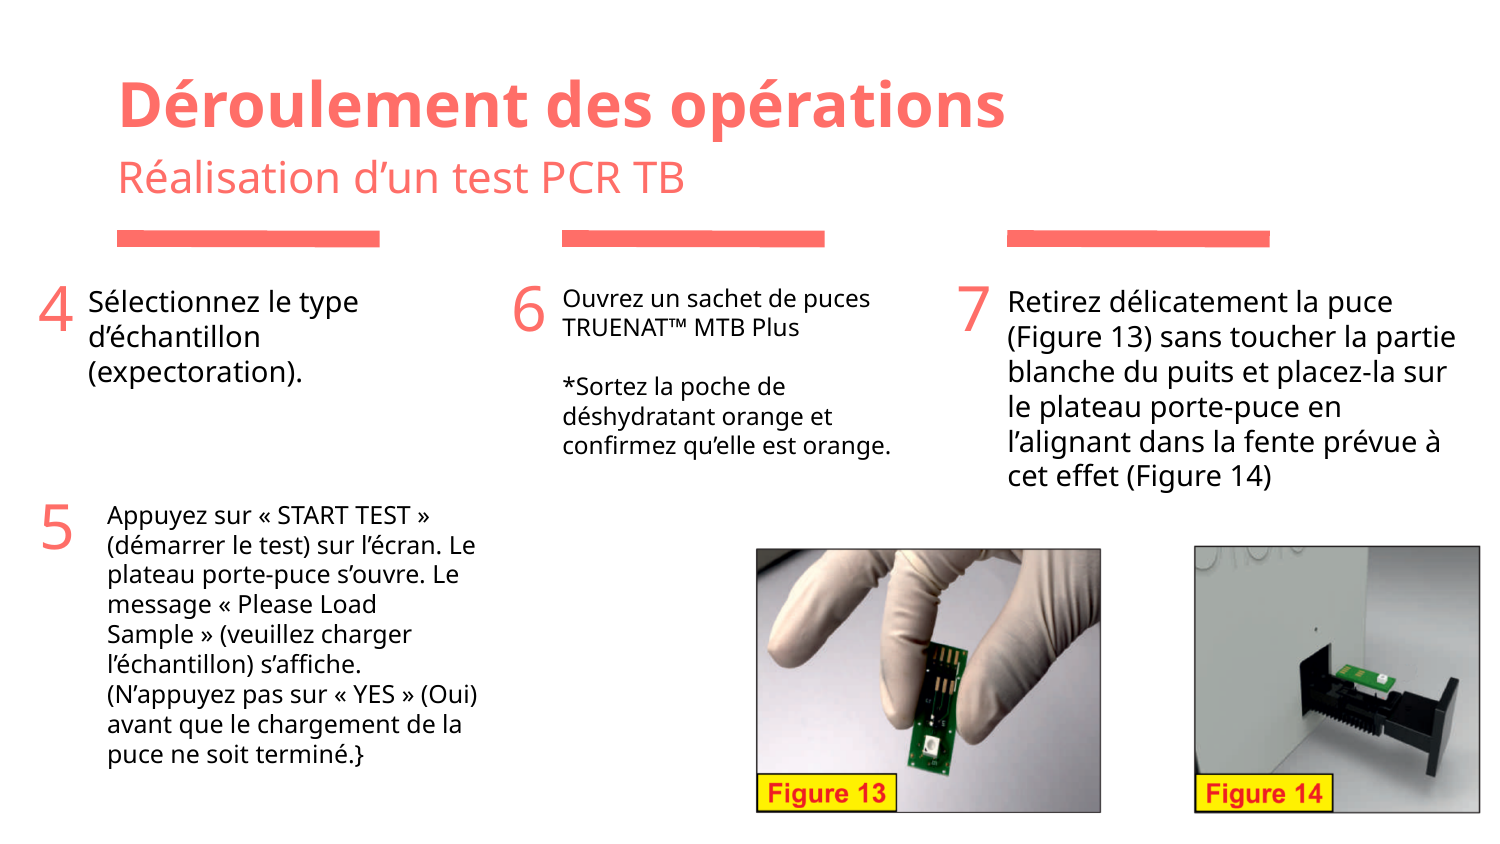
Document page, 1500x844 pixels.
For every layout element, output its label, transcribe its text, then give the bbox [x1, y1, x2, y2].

title Déroulement des opérations [117, 64, 1282, 128]
picture [1192, 540, 1483, 819]
list Sélectionnez le type d’échantillon (expectoration). [88, 282, 460, 374]
text_box 7 [908, 261, 1008, 352]
text_box Réalisation d’un test PCR TB [117, 128, 1282, 204]
text_box 4 [0, 261, 90, 352]
picture [749, 544, 1102, 821]
list Retirez délicatement la puce (Figure 13) sans toucher la partie blanche du puits et placez-la sur le plateau porte-puce en l’alignant dans la fente prévue à cet effet (Figure 14) [1007, 282, 1458, 500]
text_box Appuyez sur « START TEST » (démarrer le test) sur l’écran. Le plateau porte-puce s’ouvre. Le message « Please Load Sample » (veuillez charger l’échantillon) s’affiche. (N’appuyez pas sur « YES » (Oui) avant que le chargement de la puce ne soit terminé.} [107, 499, 479, 591]
list Ouvrez un sachet de puces TRUENAT™ MTB Plus *Sortez la poche de déshydratant orange et confirmez qu’elle est orange. [562, 282, 908, 481]
text_box 5 [0, 480, 90, 571]
text_box 6 [463, 261, 563, 352]
